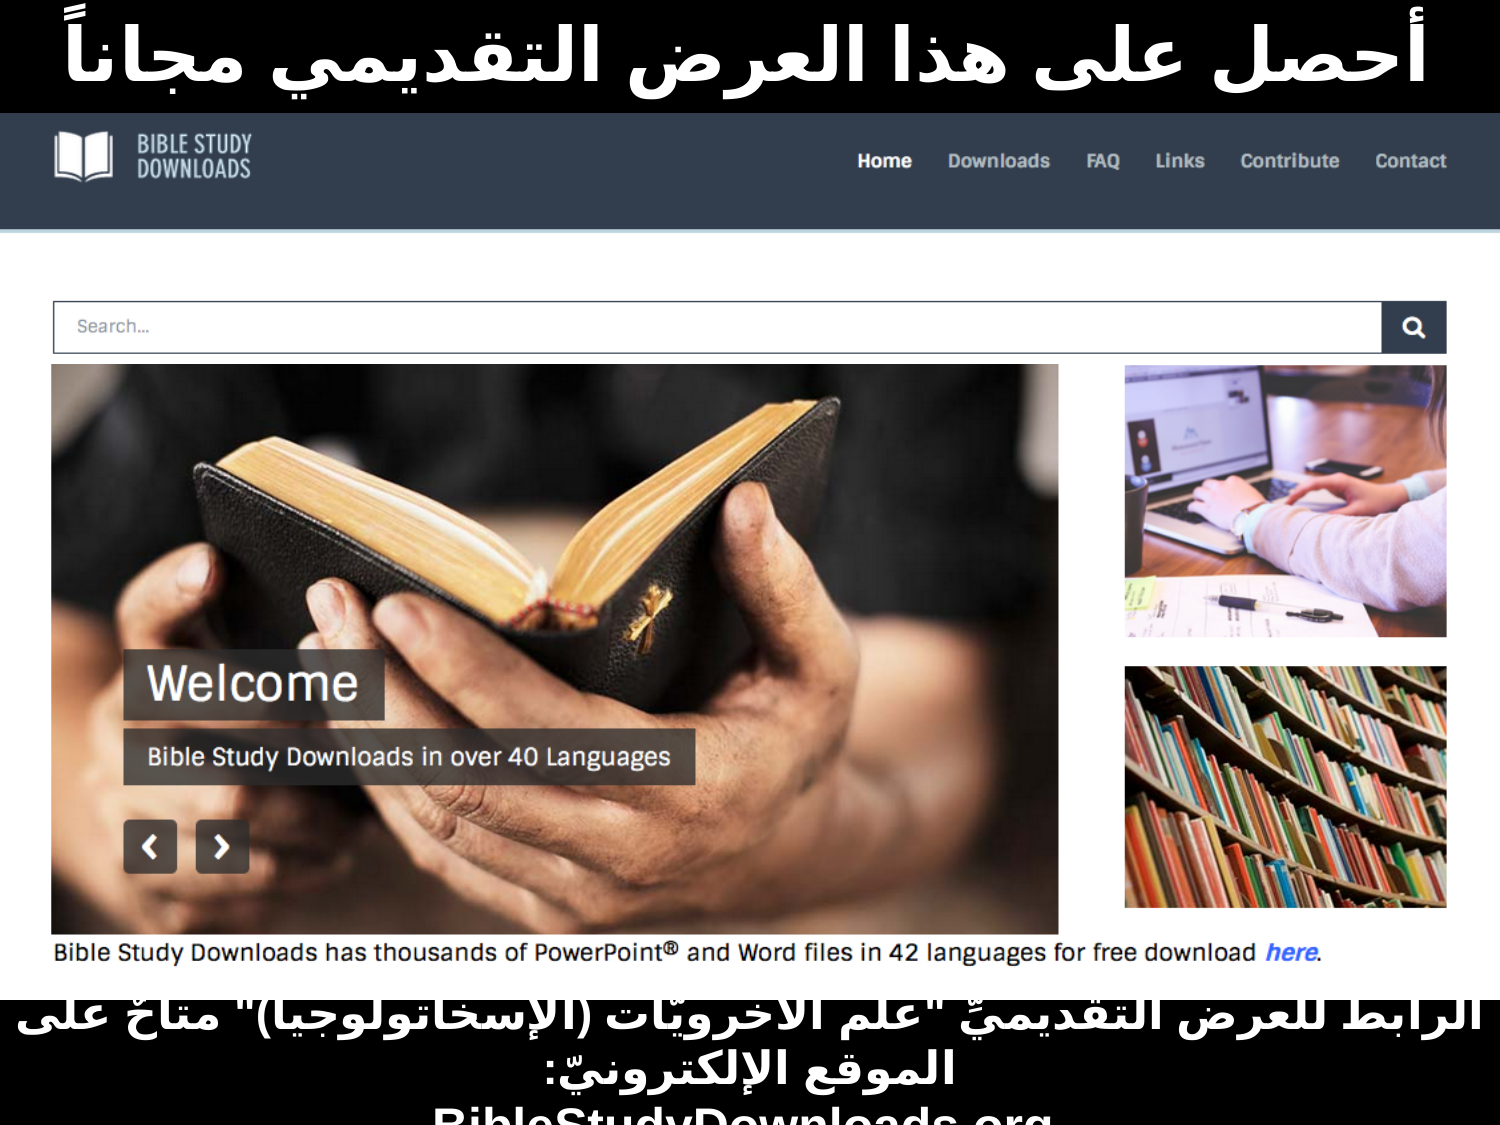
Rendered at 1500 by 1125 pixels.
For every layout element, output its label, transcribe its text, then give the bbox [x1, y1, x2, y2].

picture [0, 113, 1500, 1000]
title الرابط للعرض التقديميِّ "علم الأخرويَّات (الإسخاتولوجيا)" متاحٌ على الموقع الإلكترونيّ: BibleStudyDownloads.org [0, 1012, 1500, 1125]
text_box أحصل على هذا العرض التقديمي مجاناً [0, 0, 1500, 108]
